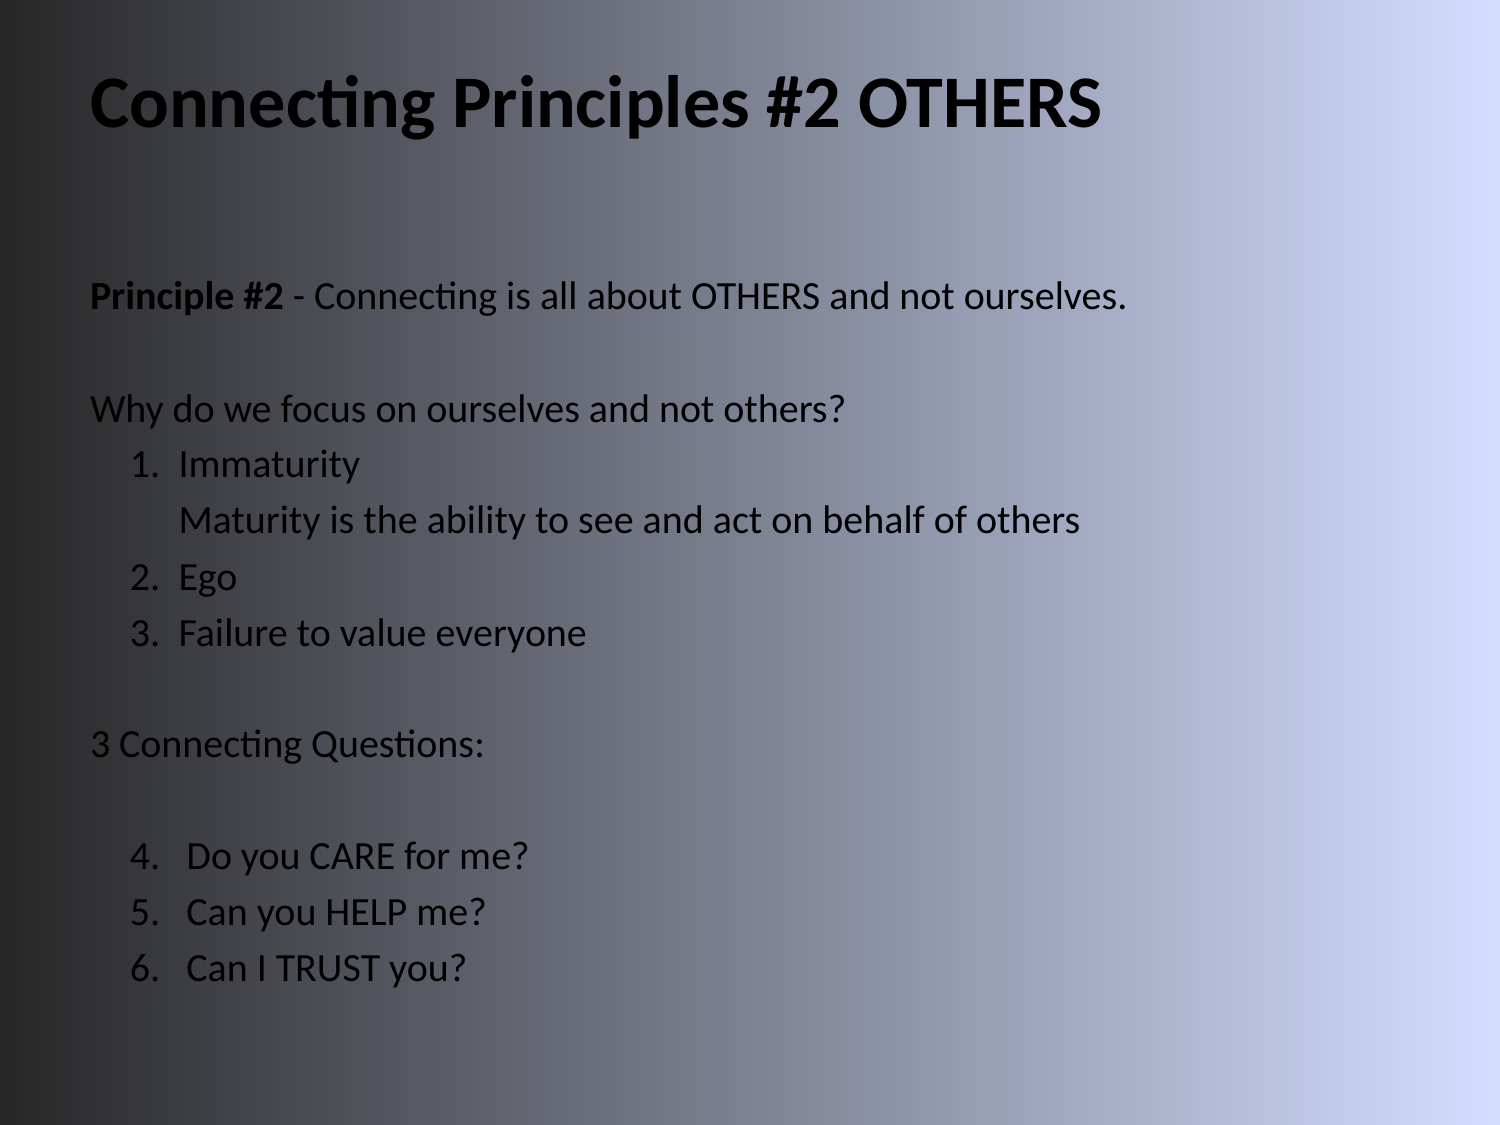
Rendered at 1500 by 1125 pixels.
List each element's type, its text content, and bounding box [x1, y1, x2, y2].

list Principle #2 - Connecting is all about OTHERS and not ourselves. Why do we focus on ourselves and not others? Immaturity Maturity is the ability to see and act on behalf of others Ego Failure to value everyone 3 Connecting Questions: Do you CARE for me? Can you HELP me? Can I TRUST you? [75, 262, 1500, 1005]
title Connecting Principles #2 OTHERS [75, 45, 1425, 150]
